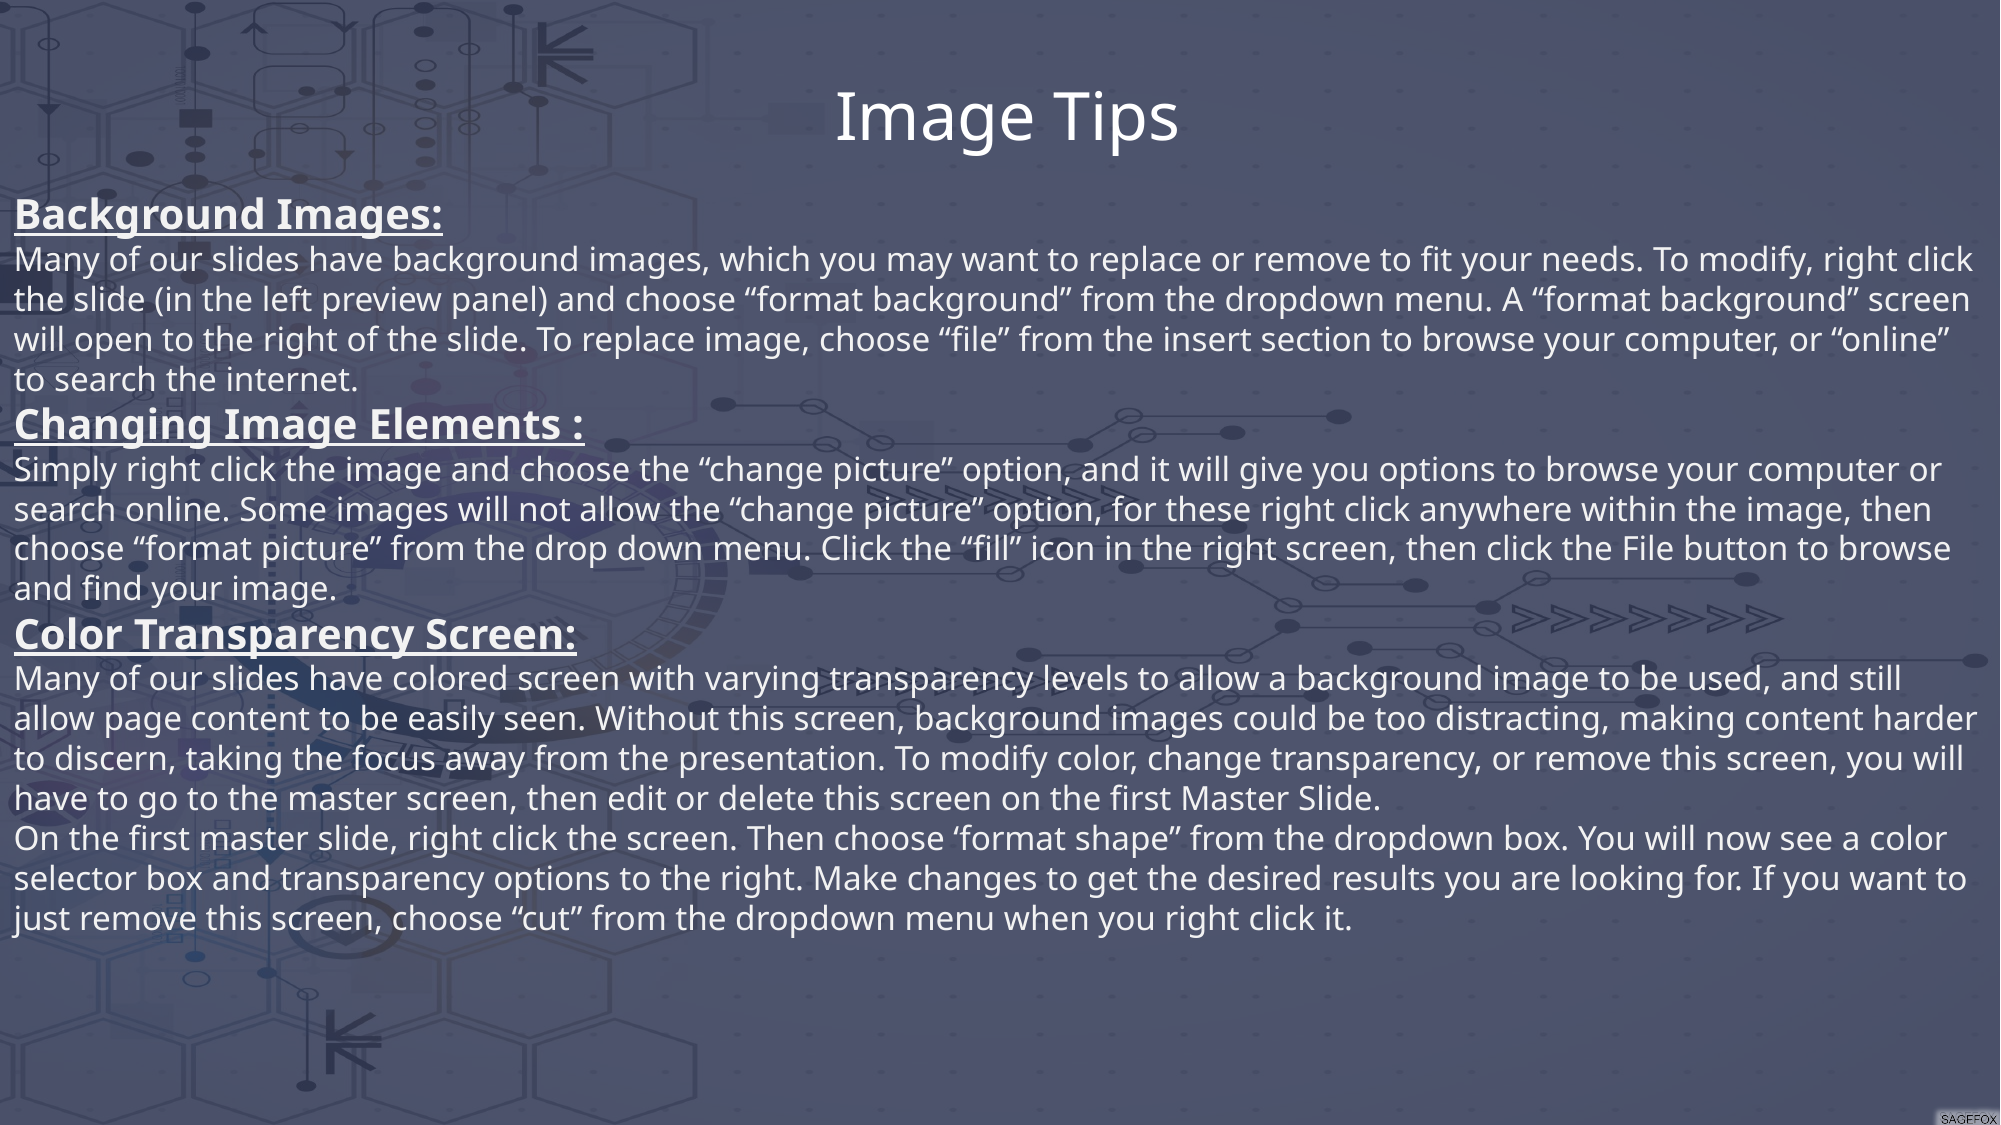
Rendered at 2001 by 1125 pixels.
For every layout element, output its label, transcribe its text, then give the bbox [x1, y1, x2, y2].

title Image Tips [597, 59, 1420, 177]
picture [1938, 1114, 1999, 1125]
text_box Background Images: Many of our slides have background images, which you may want to replace or remove to fit your needs. To modify, right click the slide (in the left preview panel) and choose “format background” from the dropdown menu. A “format background” screen will open to the right of the slide. To replace image, choose “file” from the insert section to browse your computer, or “online” to search the internet. Changing Image Elements : Simply right click the image and choose the “change picture” option, and it will give you options to browse your computer or search online. Some images will not allow the “change picture” option, for these right click anywhere within the image, then choose “format picture” from the drop down menu. Click the “fill” icon in the right screen, then click the File button to browse and find your image. Color Transparency Screen: Many of our slides have colored screen with varying transparency levels to allow a background image to be used, and still allow page content to be easily seen. Without this screen, background images could be too distracting, making content harder to discern, taking the focus away from the presentation. To modify color, change transparency, or remove this screen, you will have to go to the master screen, then edit or delete this screen on the first Master Slide. On the first master slide, right click the screen. Then choose ‘format shape” from the dropdown box. You will now see a color selector box and transparency options to the right. Make changes to get the desired results you are looking for. If you want to just remove this screen, choose “cut” from the dropdown menu when you right click it. [0, 0, 2000, 1125]
